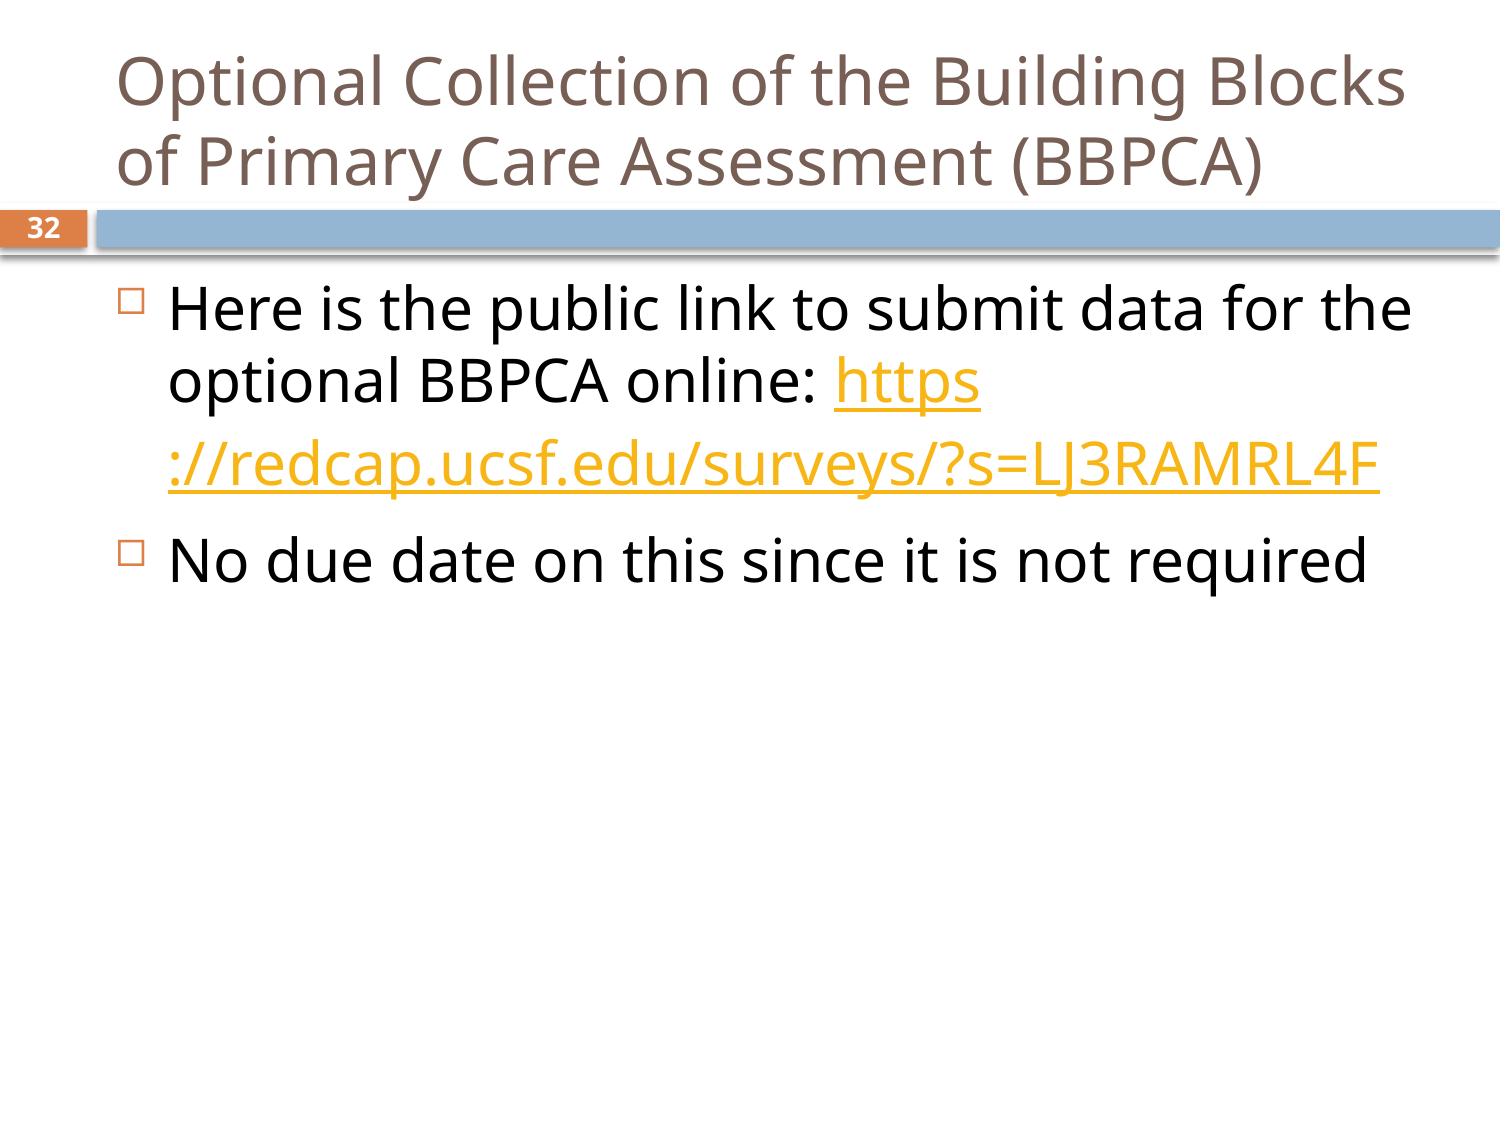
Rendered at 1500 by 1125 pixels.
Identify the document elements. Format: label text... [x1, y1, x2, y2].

slide_number 32 [0, 208, 88, 249]
title Optional Collection of the Building Blocks of Primary Care Assessment (BBPCA) [100, 37, 1438, 200]
list Here is the public link to submit data for the optional BBPCA online: https://redcap.ucsf.edu/surveys/?s=LJ3RAMRL4F No due date on this since it is not required [100, 262, 1438, 1075]
